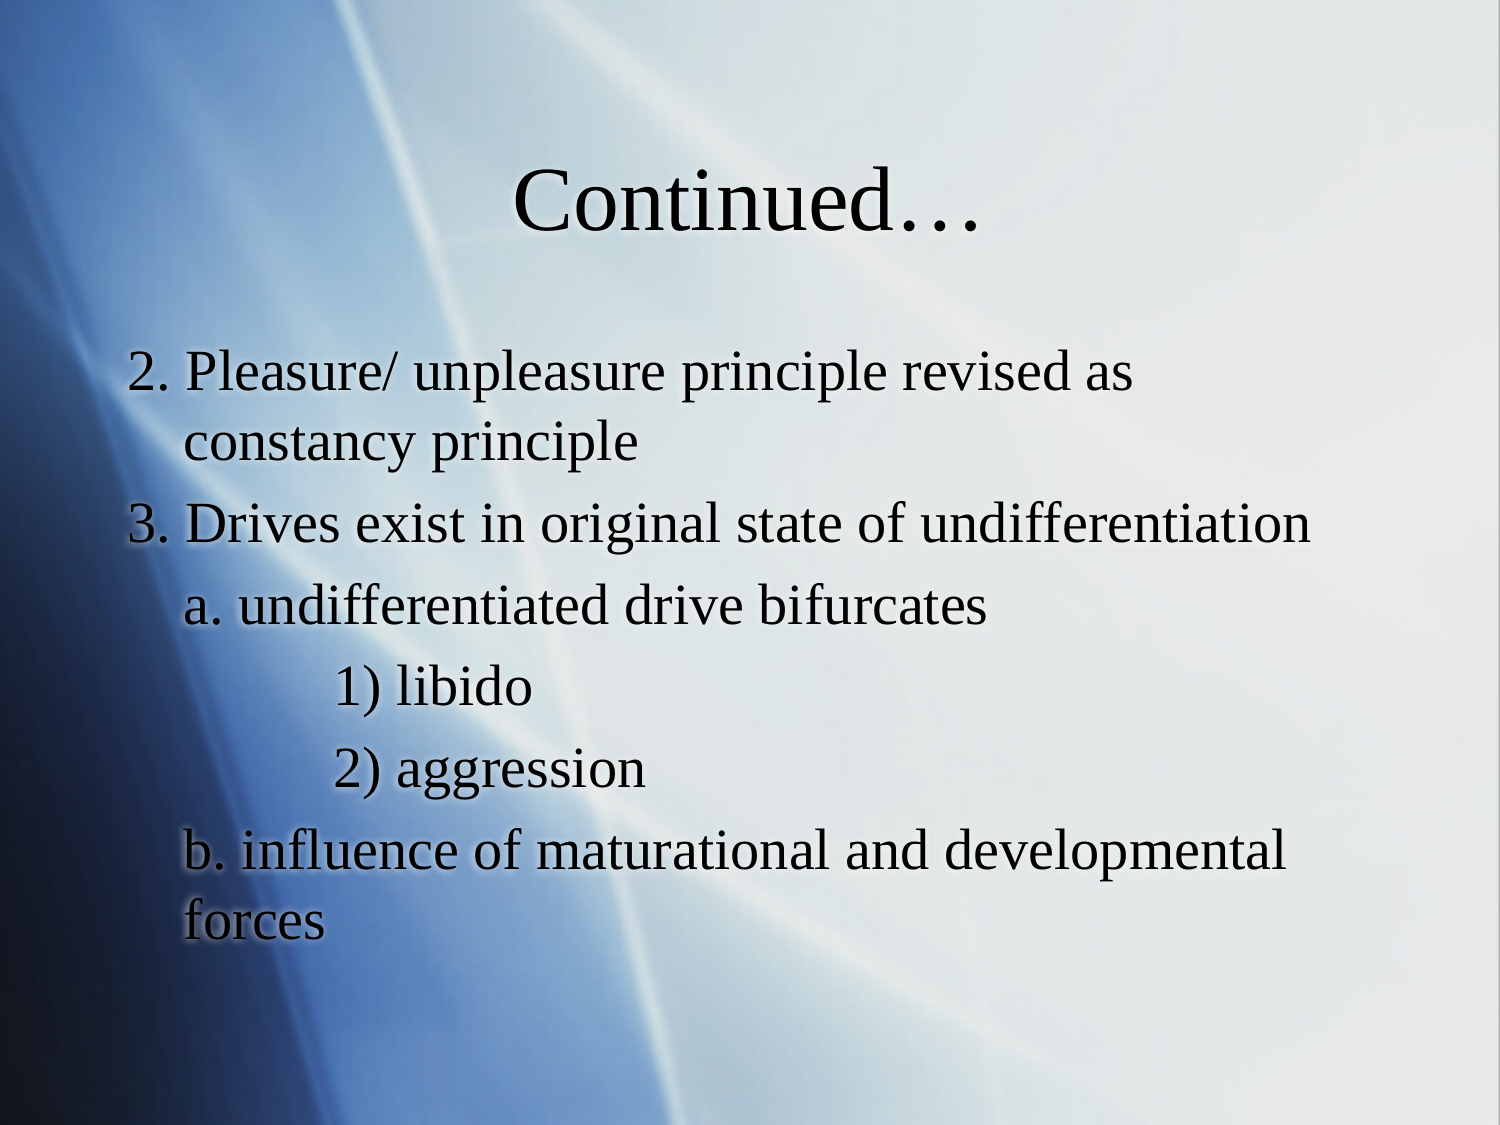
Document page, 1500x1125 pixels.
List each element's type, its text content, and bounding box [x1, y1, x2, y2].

picture [0, 0, 1500, 1125]
title Continued… [112, 99, 1388, 288]
list 2. Pleasure/ unpleasure principle revised as constancy principle 3. Drives exist in original state of undifferentiation a. undifferentiated drive bifurcates 1) libido 2) aggression b. influence of maturational and developmental forces [112, 324, 1388, 1000]
